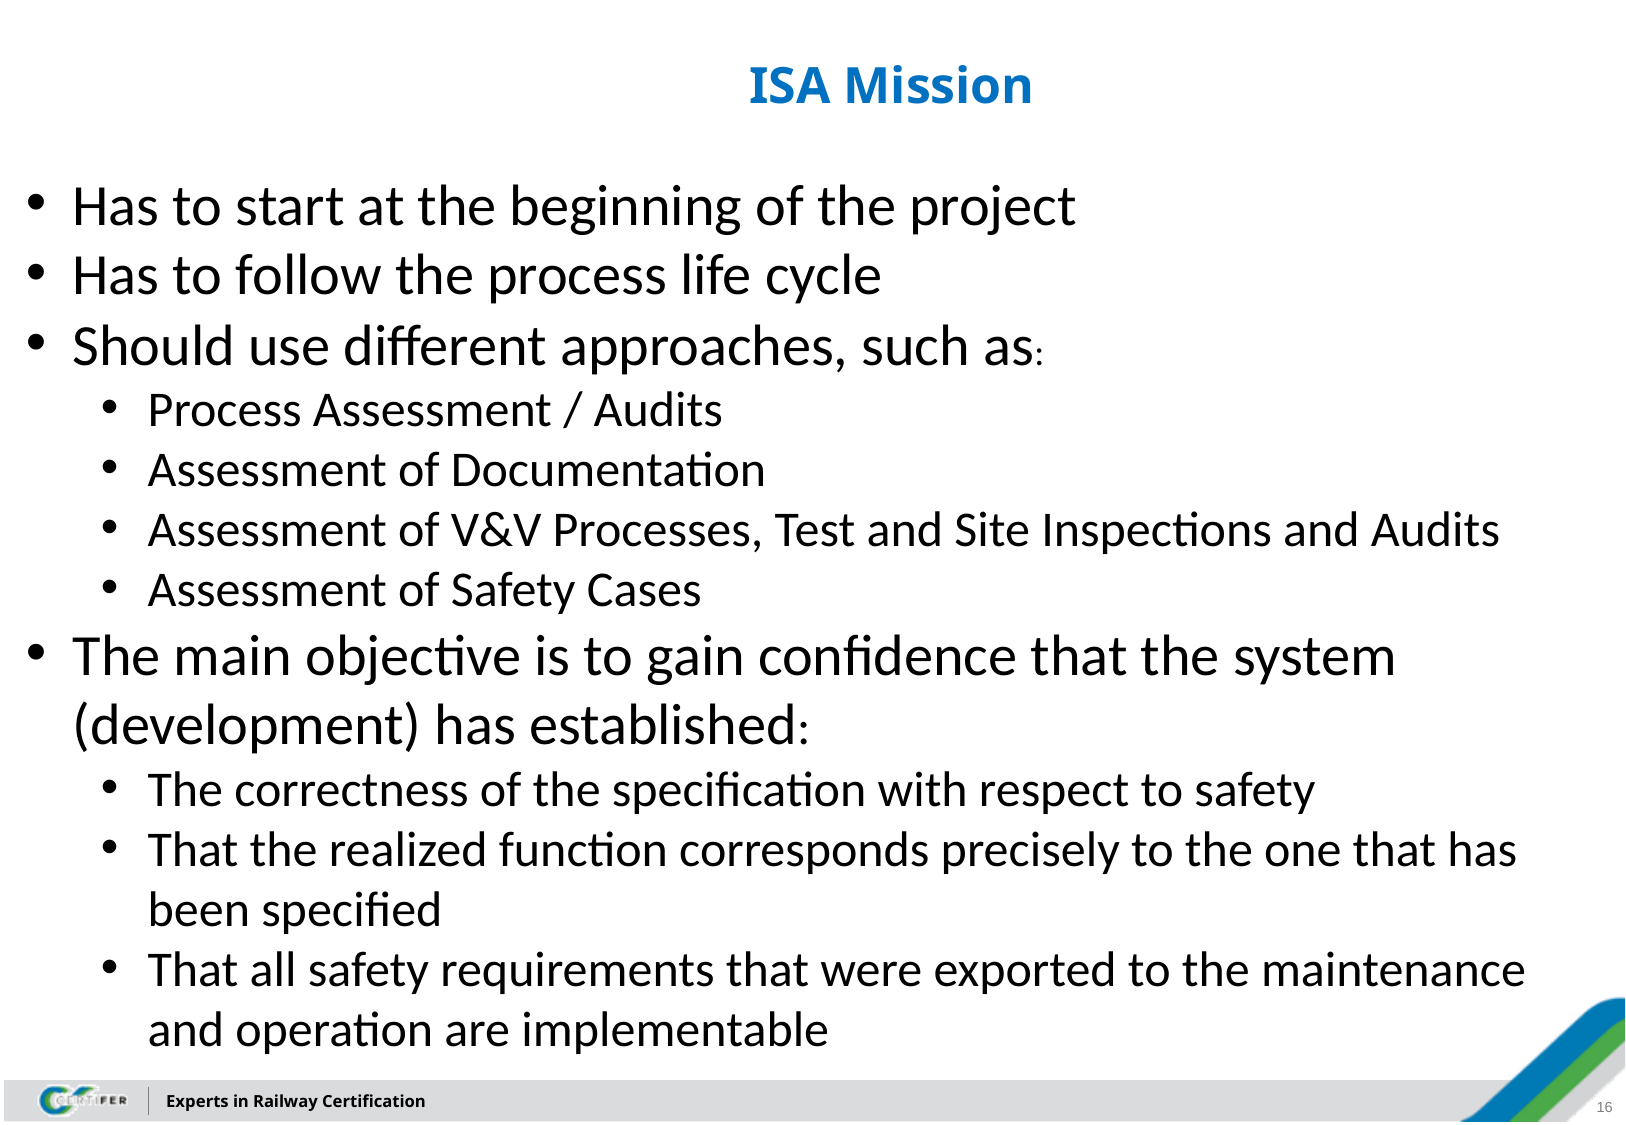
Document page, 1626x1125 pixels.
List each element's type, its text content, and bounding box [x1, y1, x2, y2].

picture [1445, 1064, 1529, 1122]
text_box Has to start at the beginning of the project Has to follow the process life cycle Should use different approaches, such as: Process Assessment / Audits Assessment of Documentation Assessment of V&V Processes, Test and Site Inspections and Audits Assessment of Safety Cases The main objective is to gain confidence that the system (development) has established: The correctness of the specification with respect to safety That the realized function corresponds precisely to the one that has been specified That all safety requirements that were exported to the maintenance and operation are implementable [10, 159, 1626, 1064]
picture [1510, 1064, 1626, 1122]
title ISA Mission [734, 42, 1355, 132]
